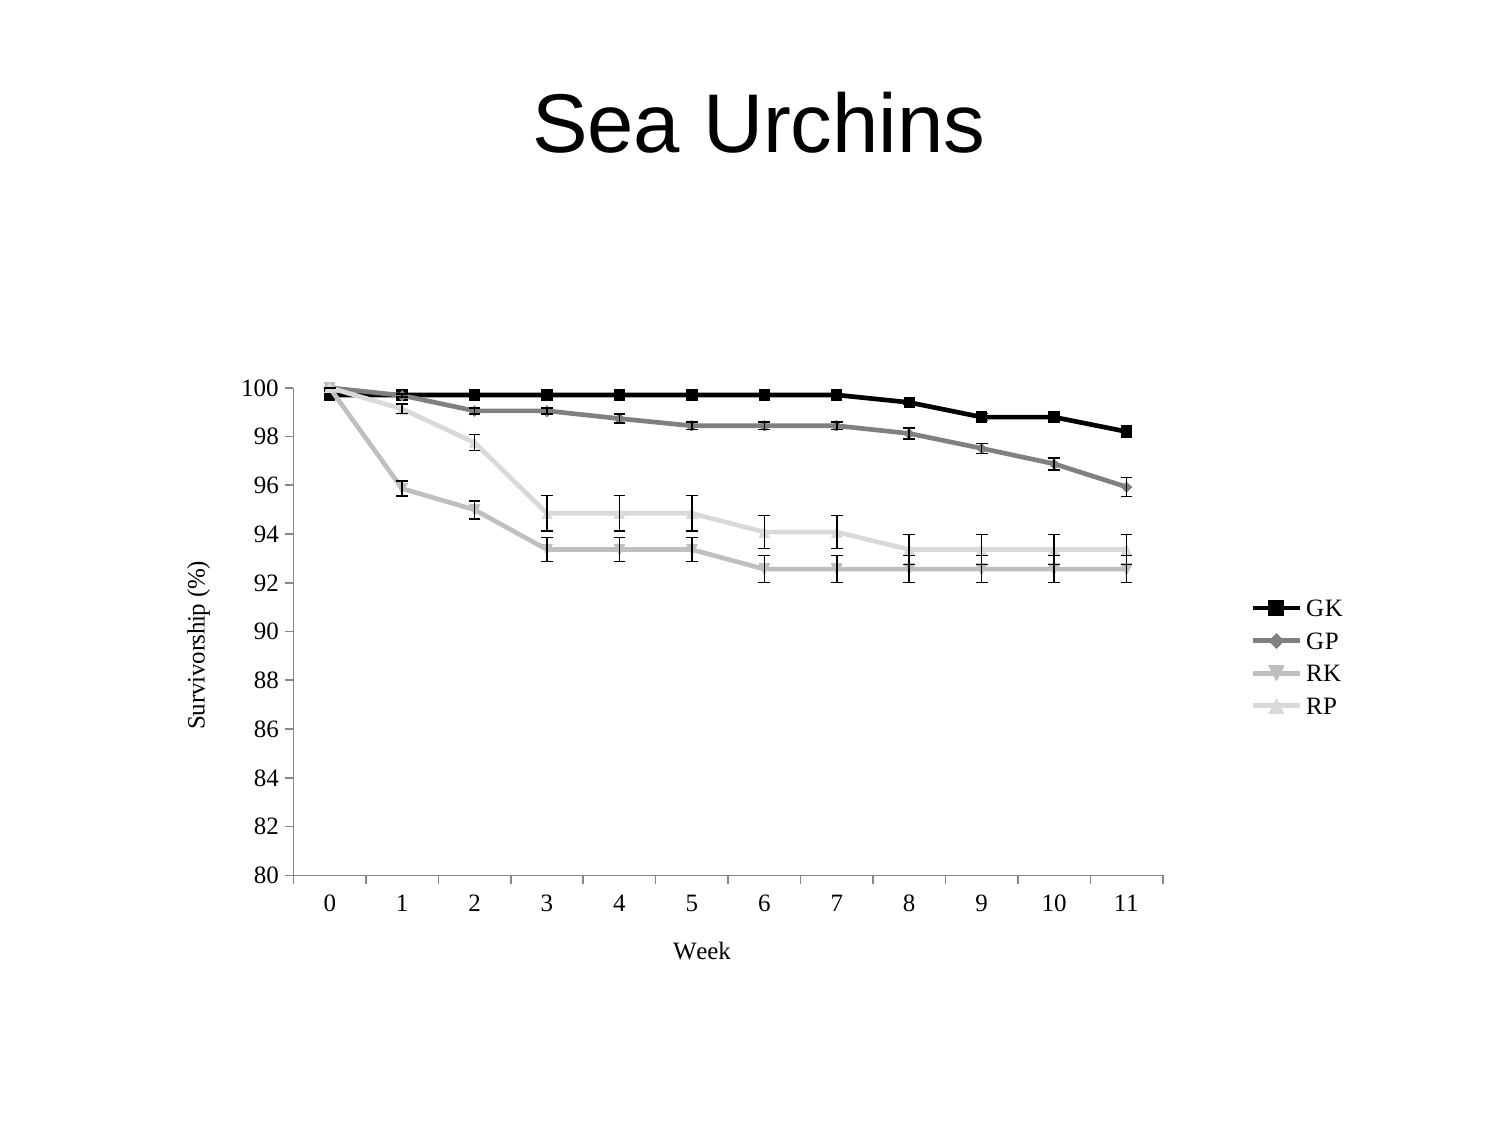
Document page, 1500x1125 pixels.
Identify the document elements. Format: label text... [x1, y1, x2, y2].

chart [147, 326, 1365, 988]
title Sea Urchins [17, 66, 1500, 173]
